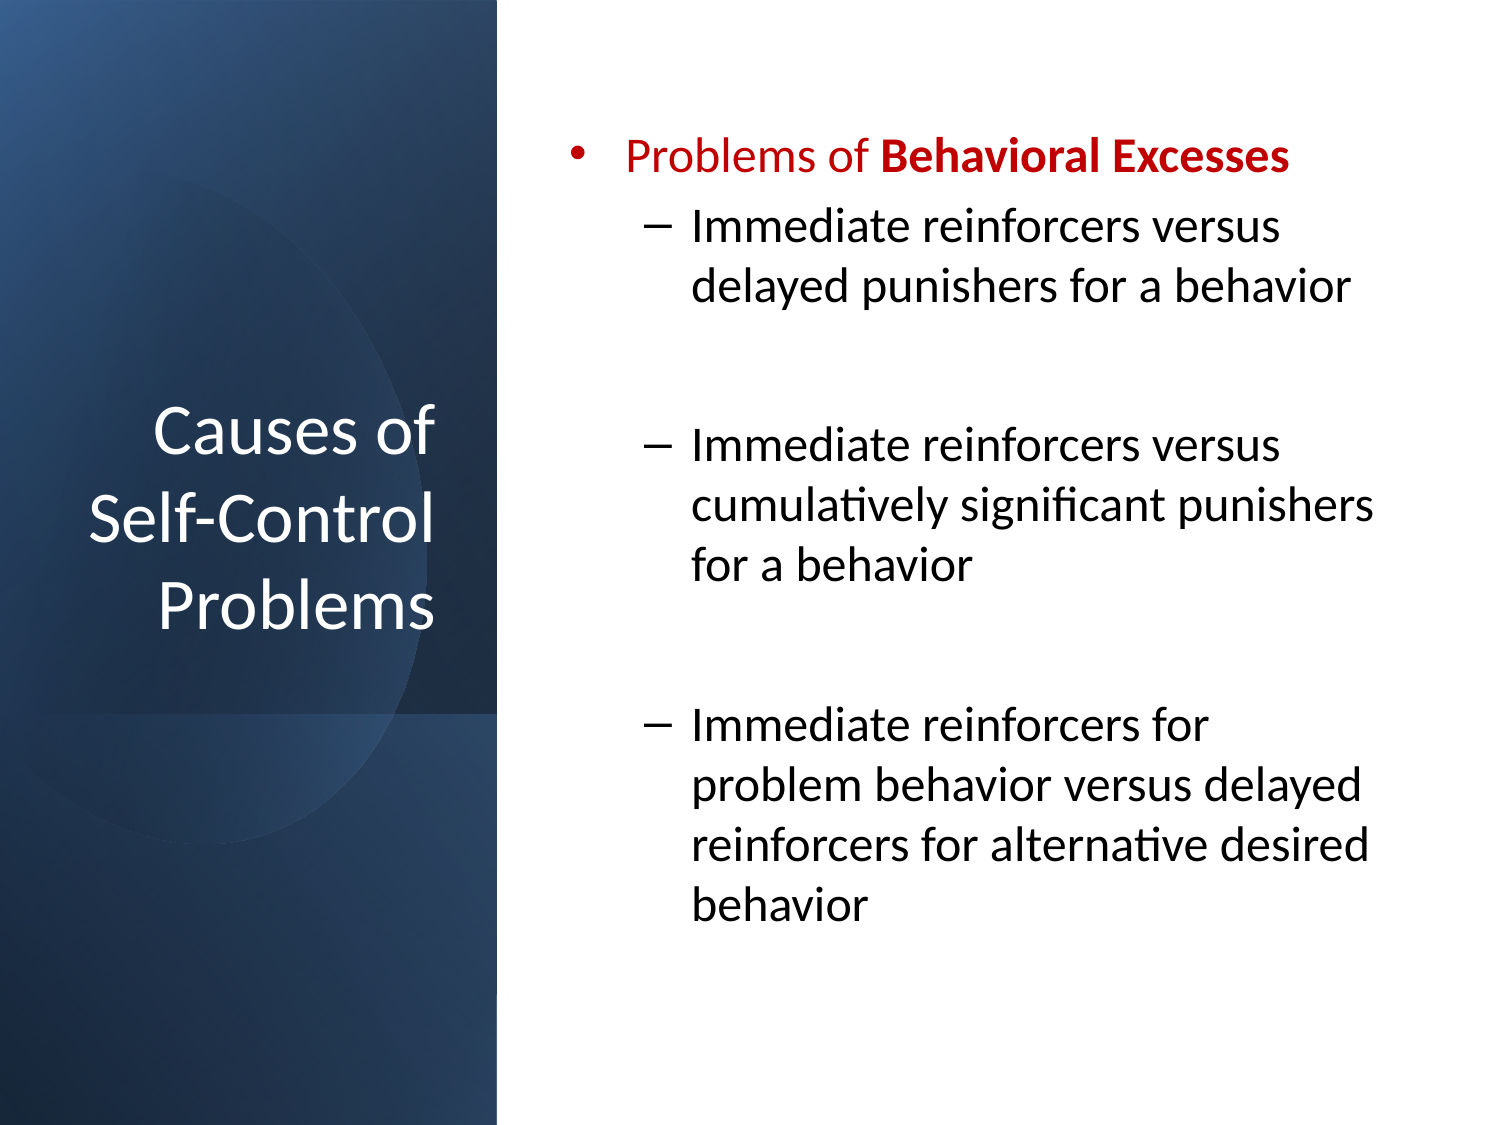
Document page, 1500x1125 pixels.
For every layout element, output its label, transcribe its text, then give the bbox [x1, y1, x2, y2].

text_box [0, 0, 499, 1125]
text_box [499, 0, 1500, 1125]
list Problems of Behavioral Excesses Immediate reinforcers versus delayed punishers for a behavior Immediate reinforcers versus cumulatively significant punishers for a behavior Immediate reinforcers for problem behavior versus delayed reinforcers for alternative desired behavior [554, 37, 1399, 1017]
title Causes of Self-Control Problems [57, 96, 452, 652]
